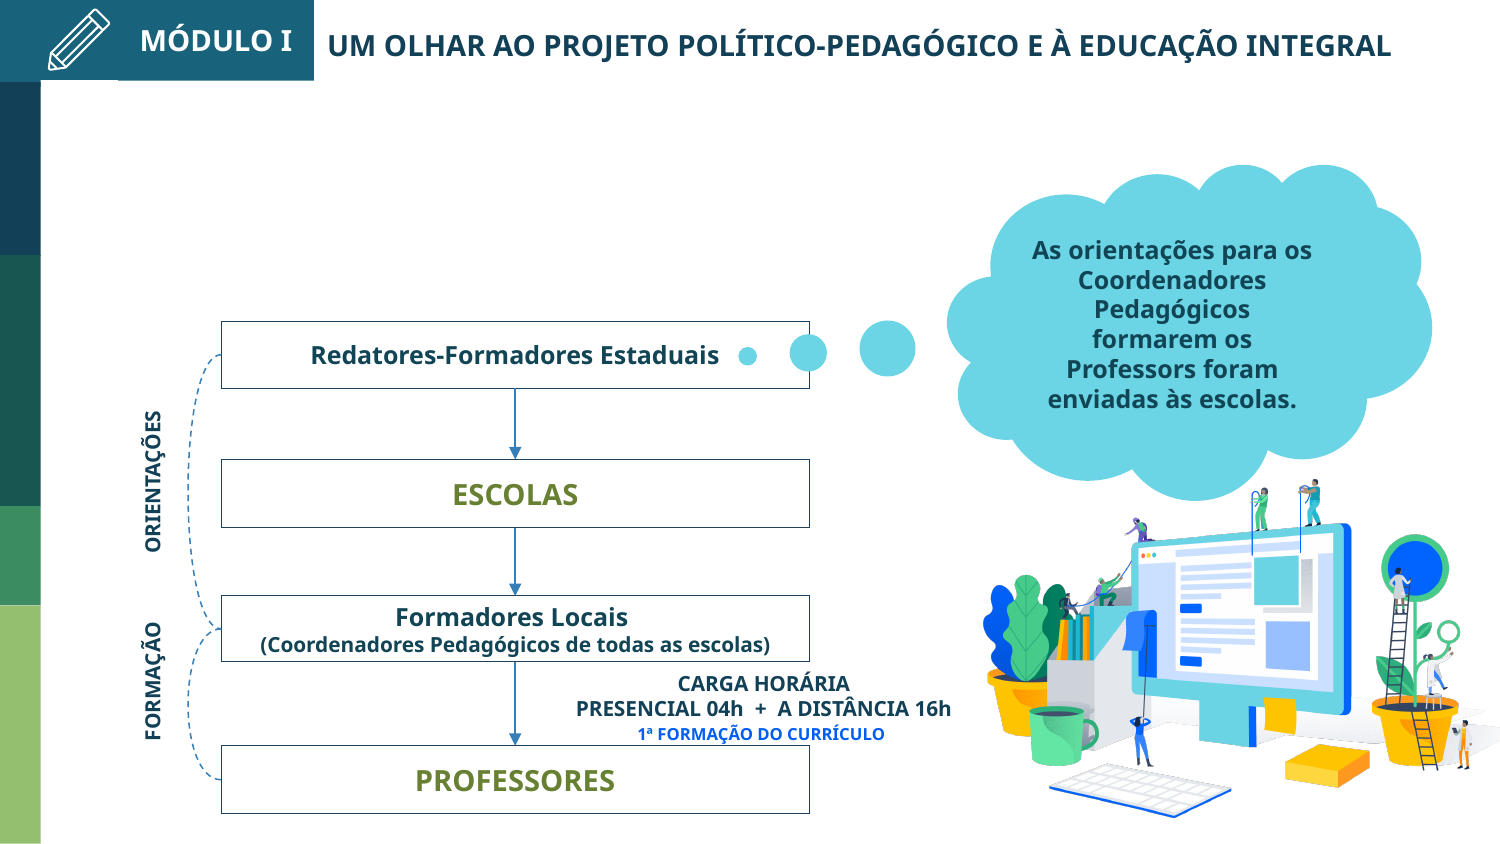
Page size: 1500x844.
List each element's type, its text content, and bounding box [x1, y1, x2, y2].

text_box As orientações para os Coordenadores Pedagógicos formarem os Professors foram enviadas às escolas. [859, 320, 916, 377]
text_box Redatores-Formadores Estaduais [221, 321, 810, 389]
text_box As orientações para os Coordenadores Pedagógicos formarem os Professors foram enviadas às escolas. [946, 164, 1433, 447]
text_box FORMAÇÃO [128, 587, 164, 776]
text_box UM OLHAR AO PROJETO POLÍTICO-PEDAGÓGICO E À EDUCAÇÃO INTEGRAL [287, 15, 1433, 73]
text_box [0, 0, 118, 80]
text_box ESCOLAS [228, 459, 810, 528]
text_box PROFESSORES [221, 745, 810, 814]
text_box ORIENTAÇÕES [128, 388, 164, 577]
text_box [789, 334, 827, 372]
text_box CARGA HORÁRIA PRESENCIAL 04h + A DISTÂNCIA 16h [514, 660, 833, 720]
picture [838, 448, 1500, 844]
text_box 1ª FORMAÇÃO DO CURRÍCULO [622, 717, 833, 752]
text_box Formadores Locais (Coordenadores Pedagógicos de todas as escolas) [228, 595, 810, 662]
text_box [48, 9, 110, 70]
text_box MÓDULO I [118, 0, 314, 81]
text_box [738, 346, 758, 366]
